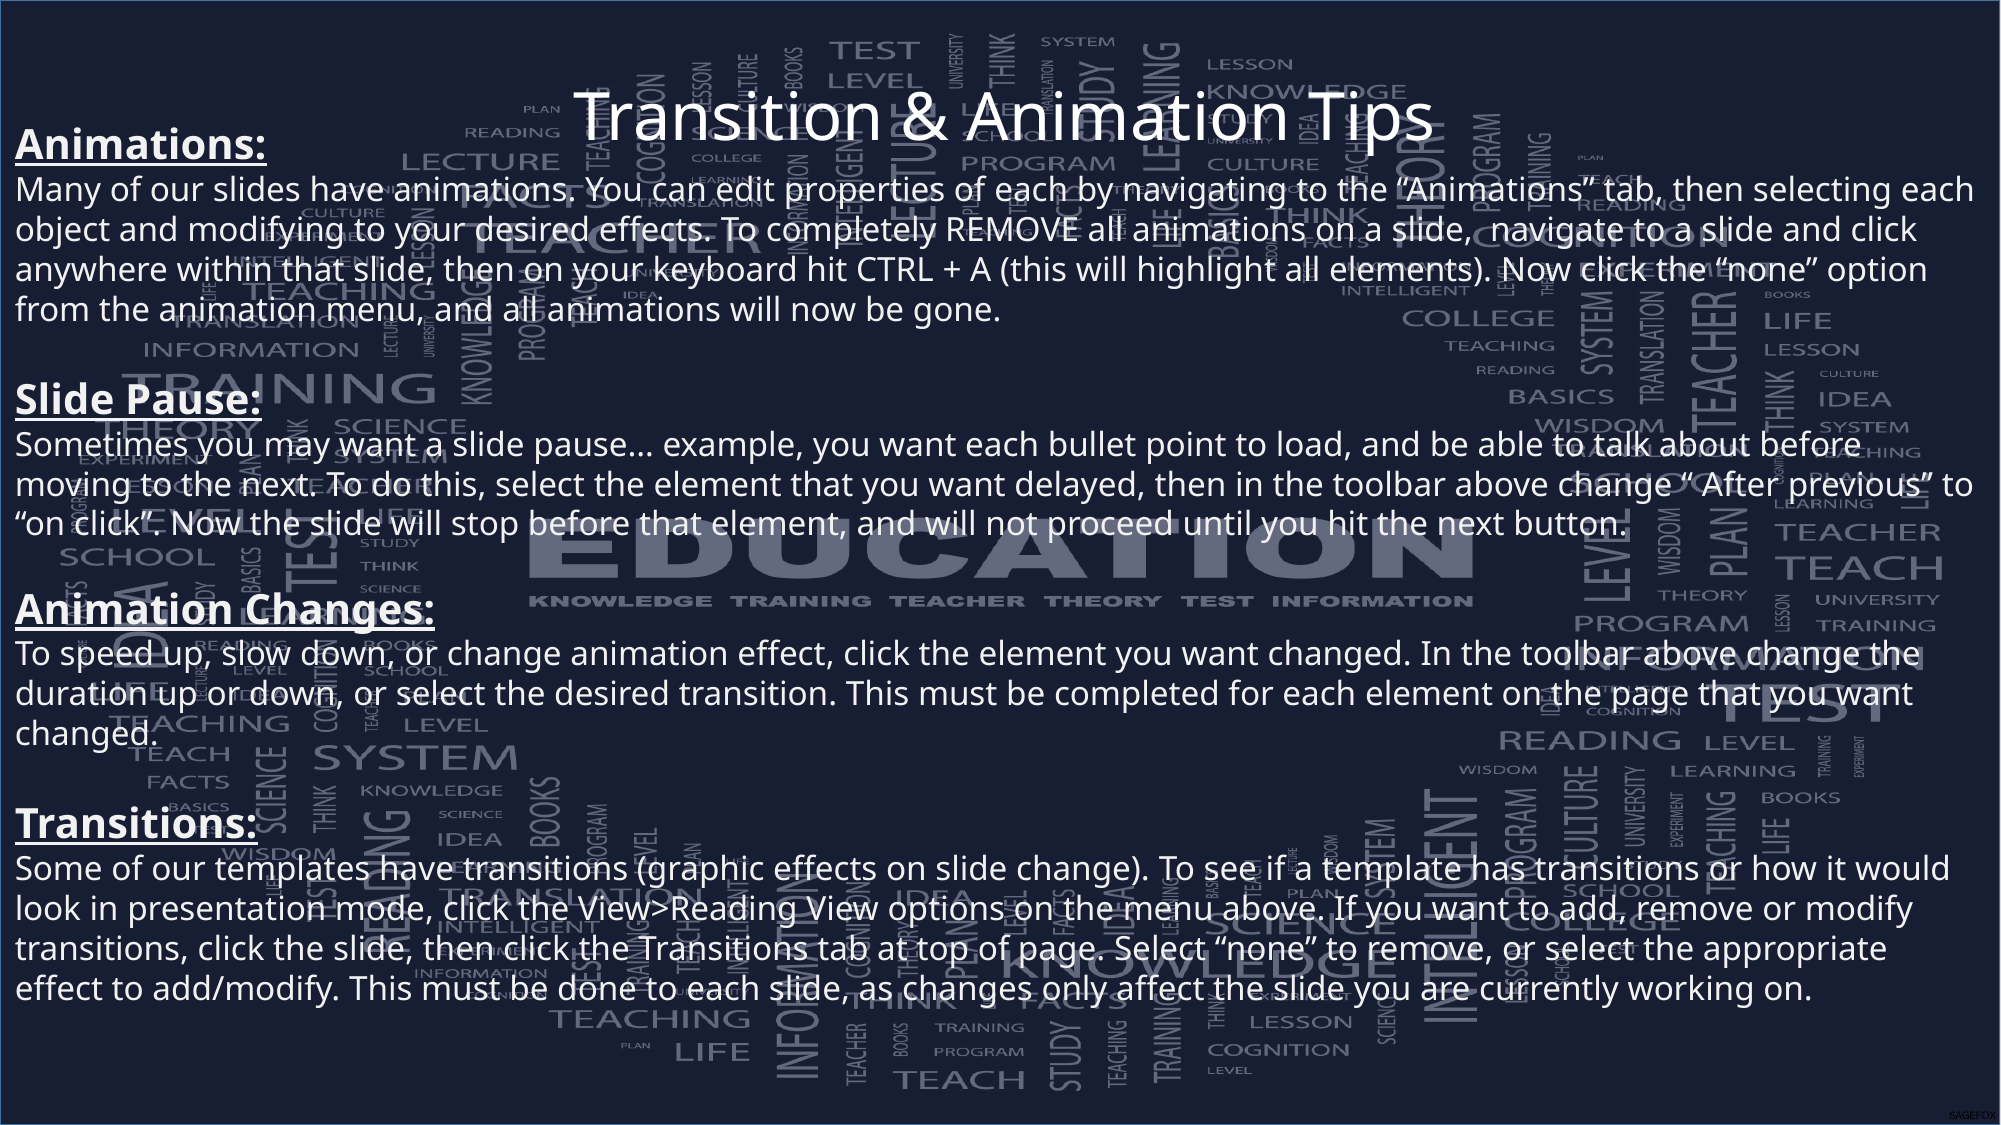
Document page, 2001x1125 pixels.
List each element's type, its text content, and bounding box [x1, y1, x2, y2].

text_box Animations: Many of our slides have animations. You can edit properties of each by navigating to the “Animations” tab, then selecting each object and modifying to your desired effects. To completely REMOVE all animations on a slide, navigate to a slide and click anywhere within that slide, then on your keyboard hit CTRL + A (this will highlight all elements). Now click the “none” option from the animation menu, and all animations will now be gone. Slide Pause: Sometimes you may want a slide pause… example, you want each bullet point to load, and be able to talk about before moving to the next. To do this, select the element that you want delayed, then in the toolbar above change “ After previous” to “on click”. Now the slide will stop before that element, and will not proceed until you hit the next button. Animation Changes: To speed up, slow down, or change animation effect, click the element you want changed. In the toolbar above change the duration up or down, or select the desired transition. This must be completed for each element on the page that you want changed. Transitions: Some of our templates have transitions (graphic effects on slide change). To see if a template has transitions or how it would look in presentation mode, click the View>Reading View options on the menu above. If you want to add, remove or modify transitions, click the slide, then click the Transitions tab at top of page. Select “none” to remove, or select the appropriate effect to add/modify. This must be done to each slide, as changes only affect the slide you are currently working on. [0, 0, 2000, 1125]
title Transition & Animation Tips [477, 59, 1532, 177]
